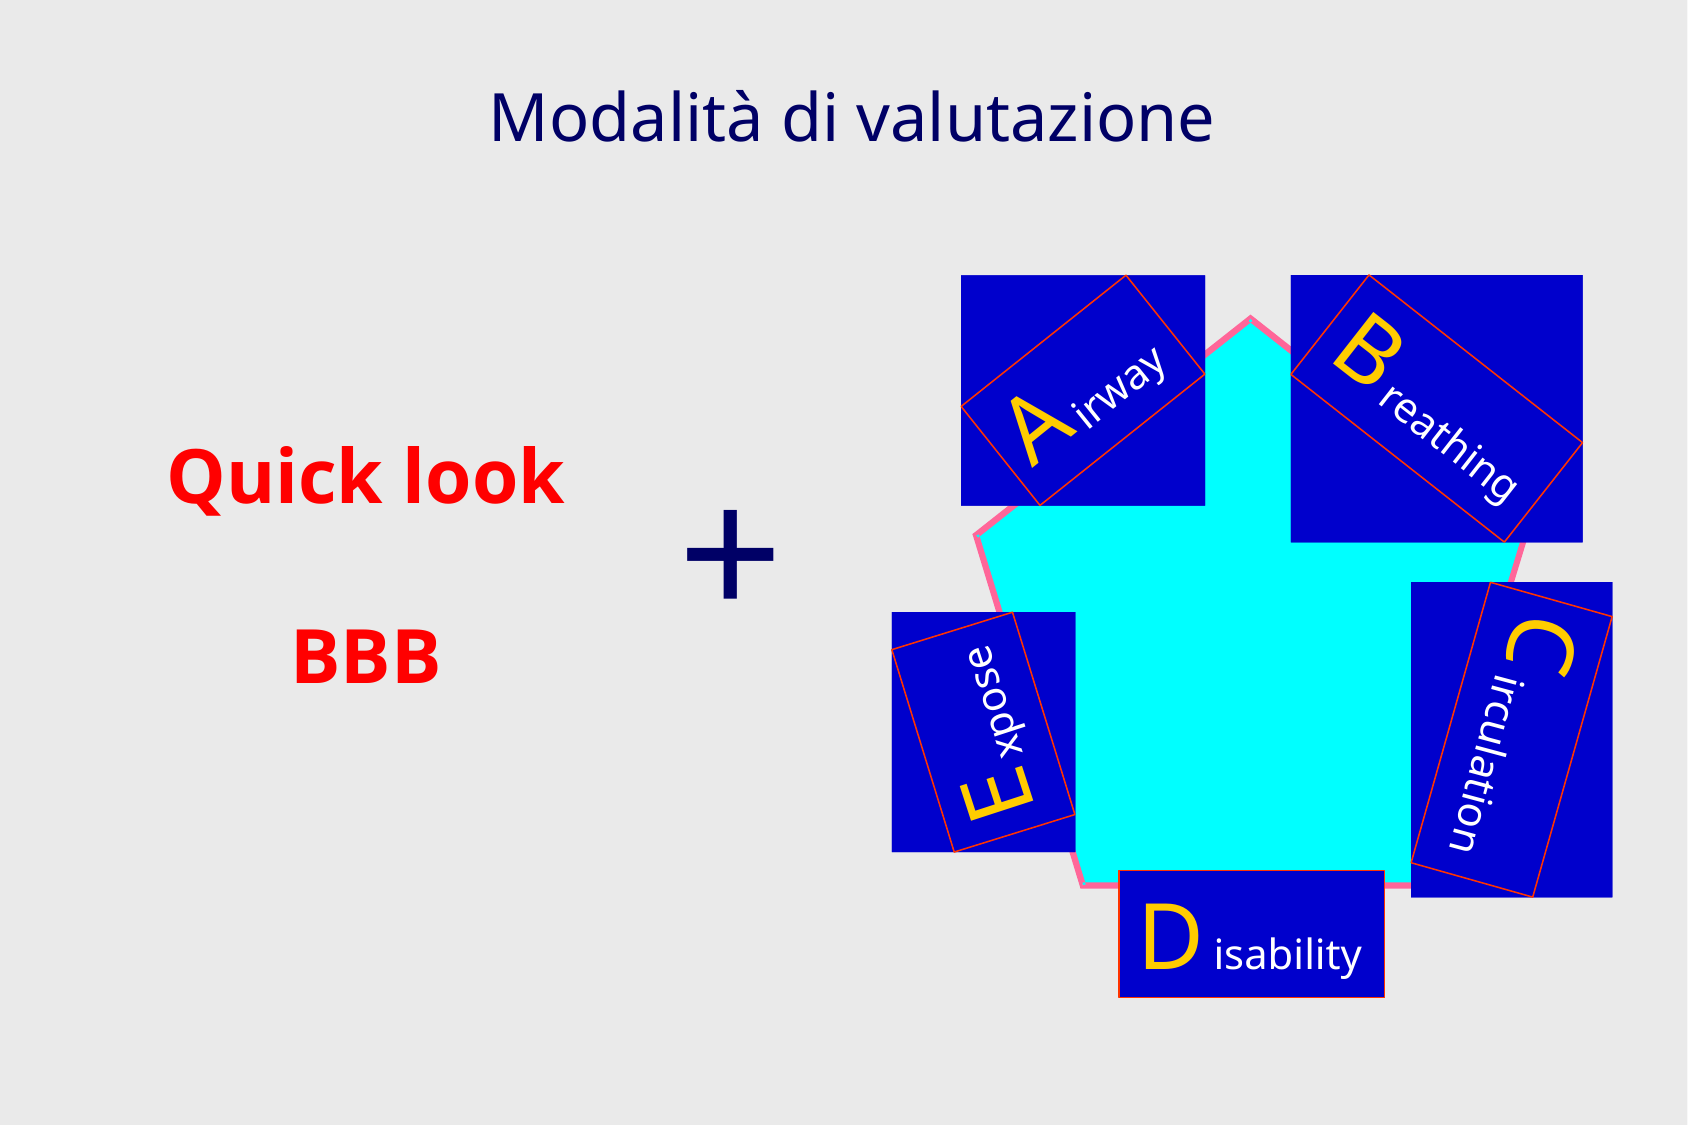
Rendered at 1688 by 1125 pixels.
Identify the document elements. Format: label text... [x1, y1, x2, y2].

text_box + [678, 436, 784, 657]
text_box Quick look BBB [158, 420, 574, 706]
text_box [891, 274, 1613, 998]
text_box Modalità di valutazione [489, 74, 1217, 155]
